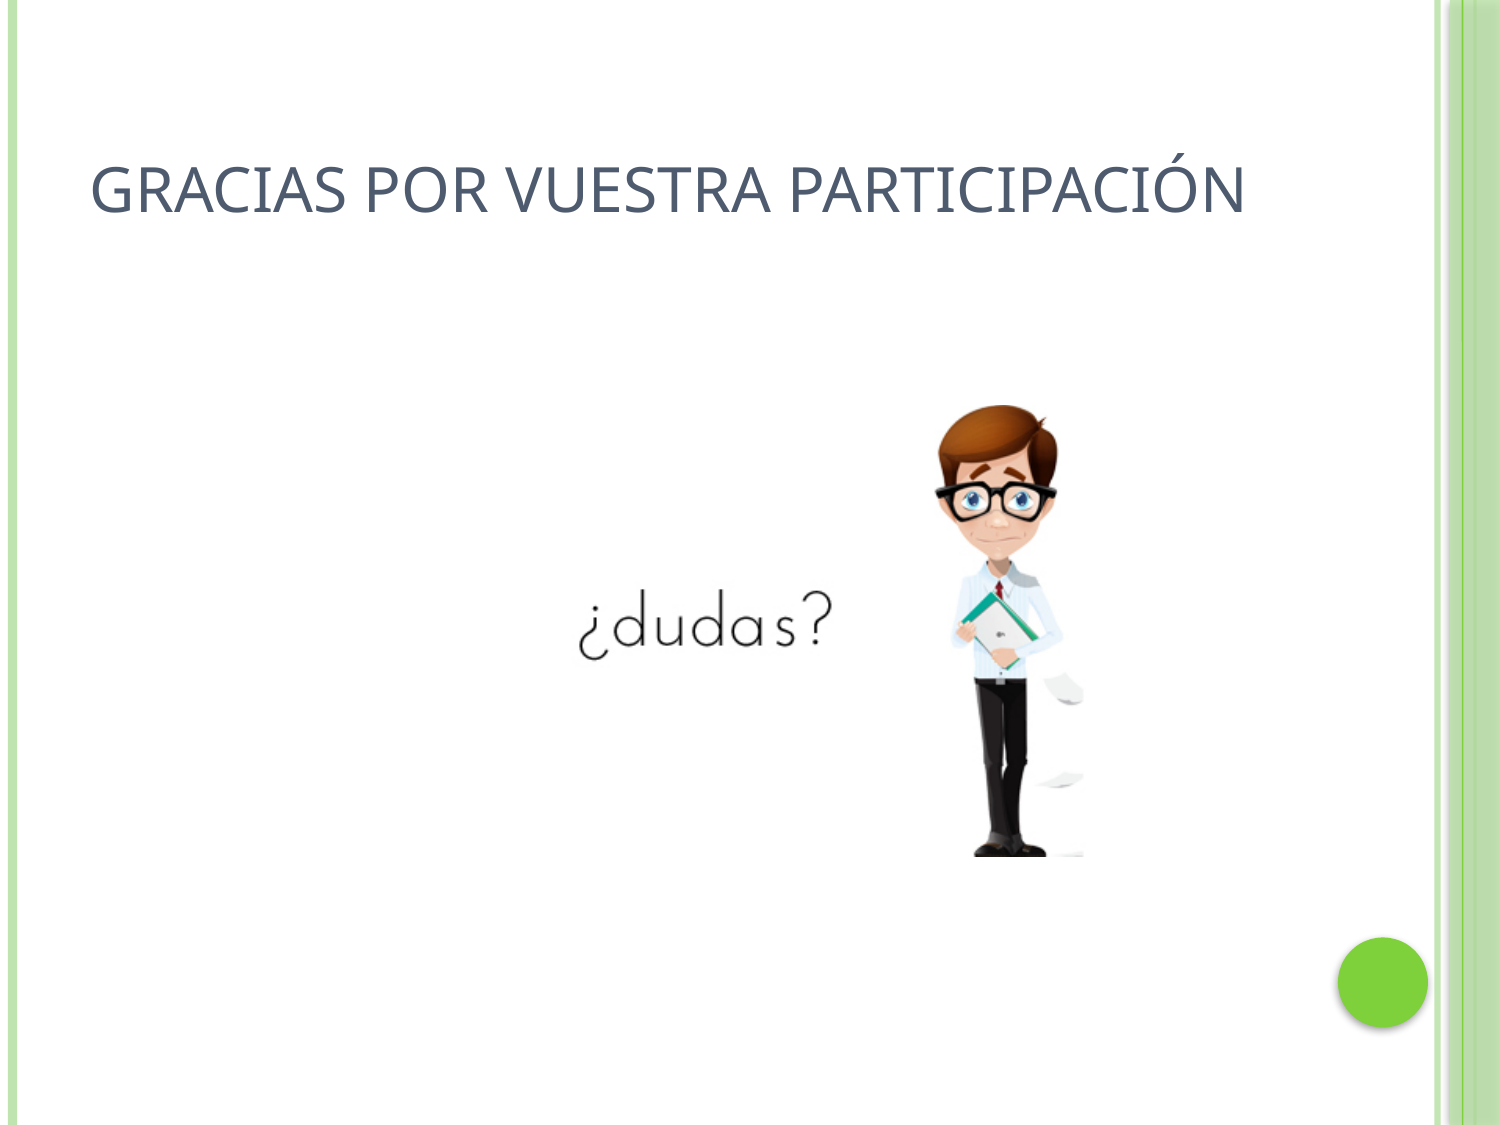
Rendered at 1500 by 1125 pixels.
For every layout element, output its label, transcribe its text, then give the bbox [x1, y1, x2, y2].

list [459, 404, 1242, 858]
title Gracias por vuestra participación [75, 45, 1300, 233]
